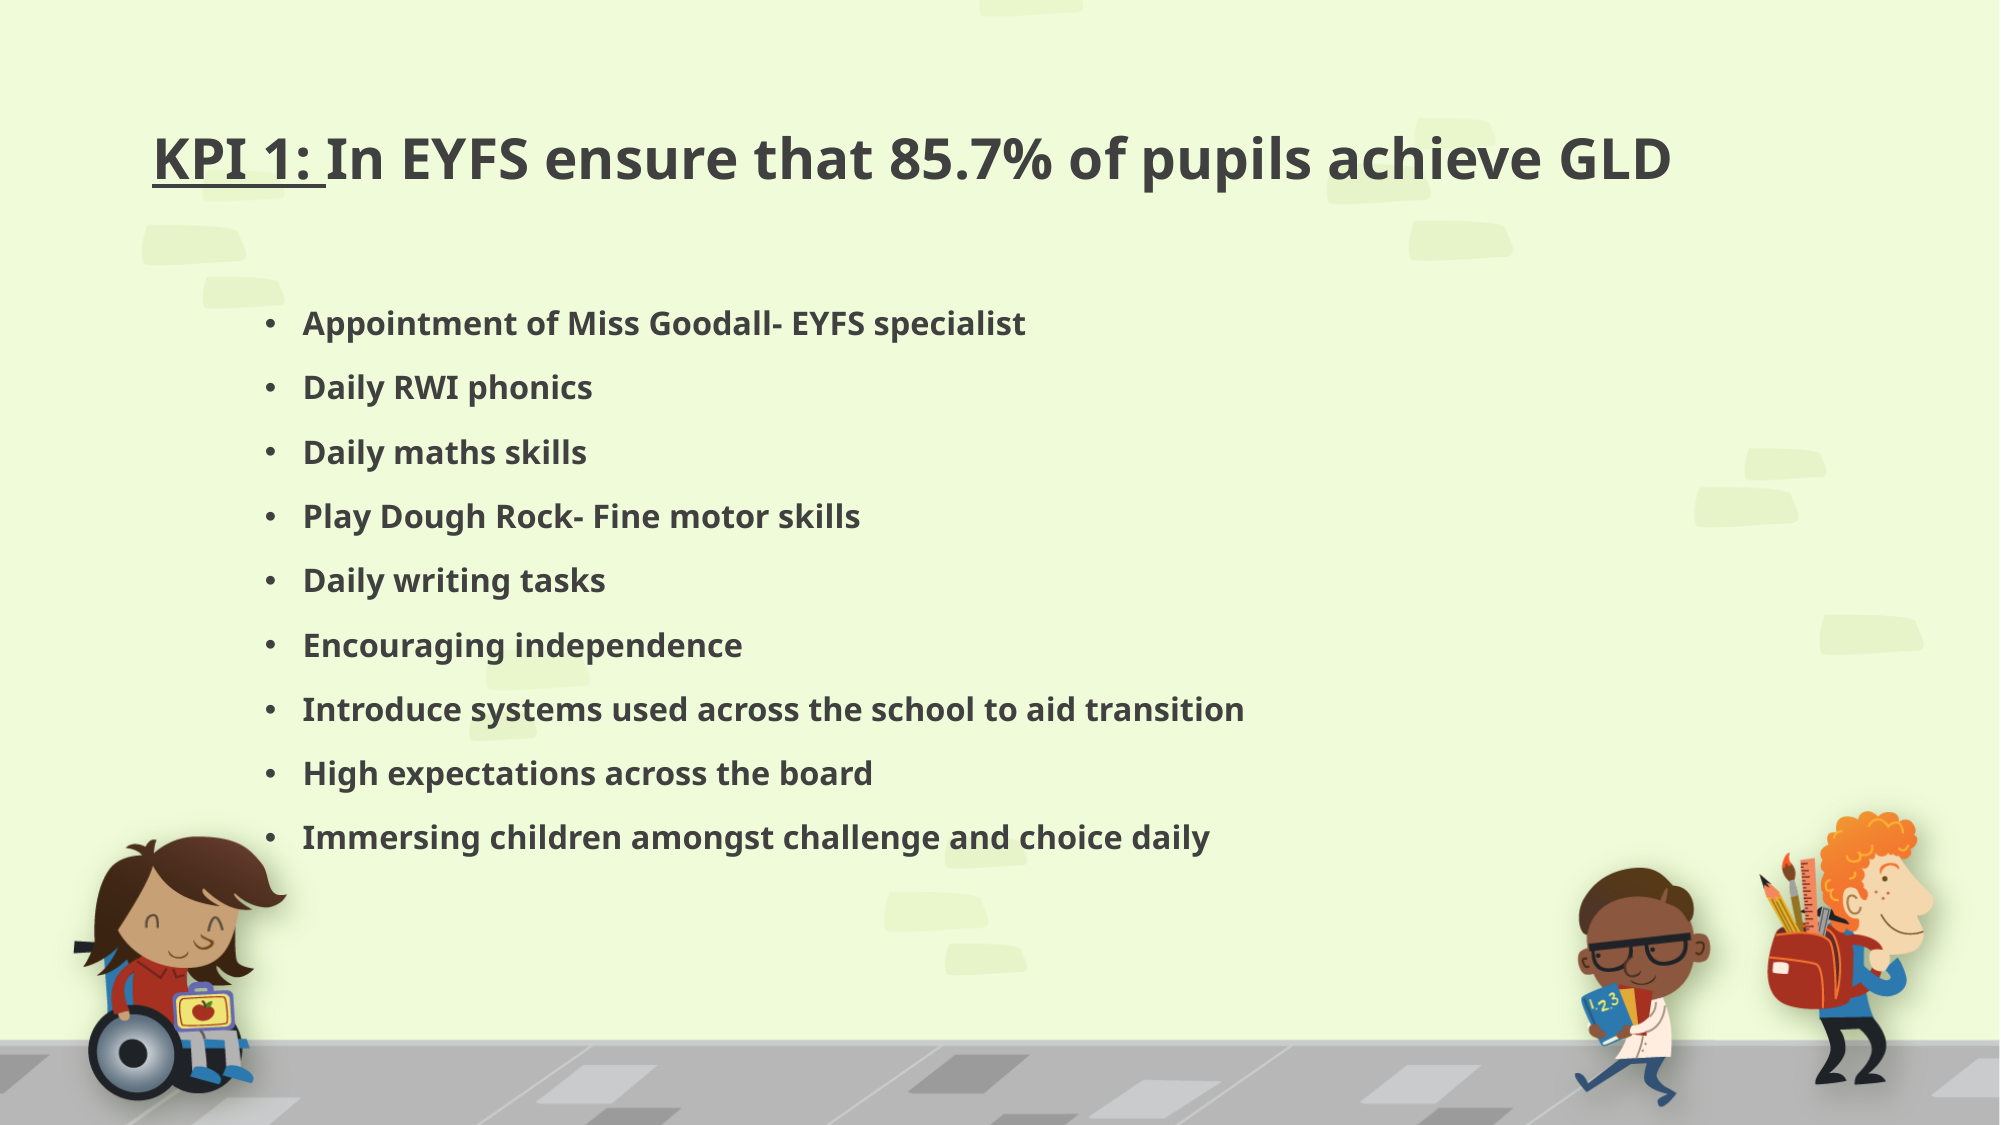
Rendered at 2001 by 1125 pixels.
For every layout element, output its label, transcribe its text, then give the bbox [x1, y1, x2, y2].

title KPI 1: In EYFS ensure that 85.7% of pupils achieve GLD [137, 90, 1750, 268]
list Appointment of Miss Goodall- EYFS specialist Daily RWI phonics Daily maths skills Play Dough Rock- Fine motor skills Daily writing tasks Encouraging independence Introduce systems used across the school to aid transition High expectations across the board Immersing children amongst challenge and choice daily [249, 299, 1750, 870]
picture [0, 0, 2000, 1125]
